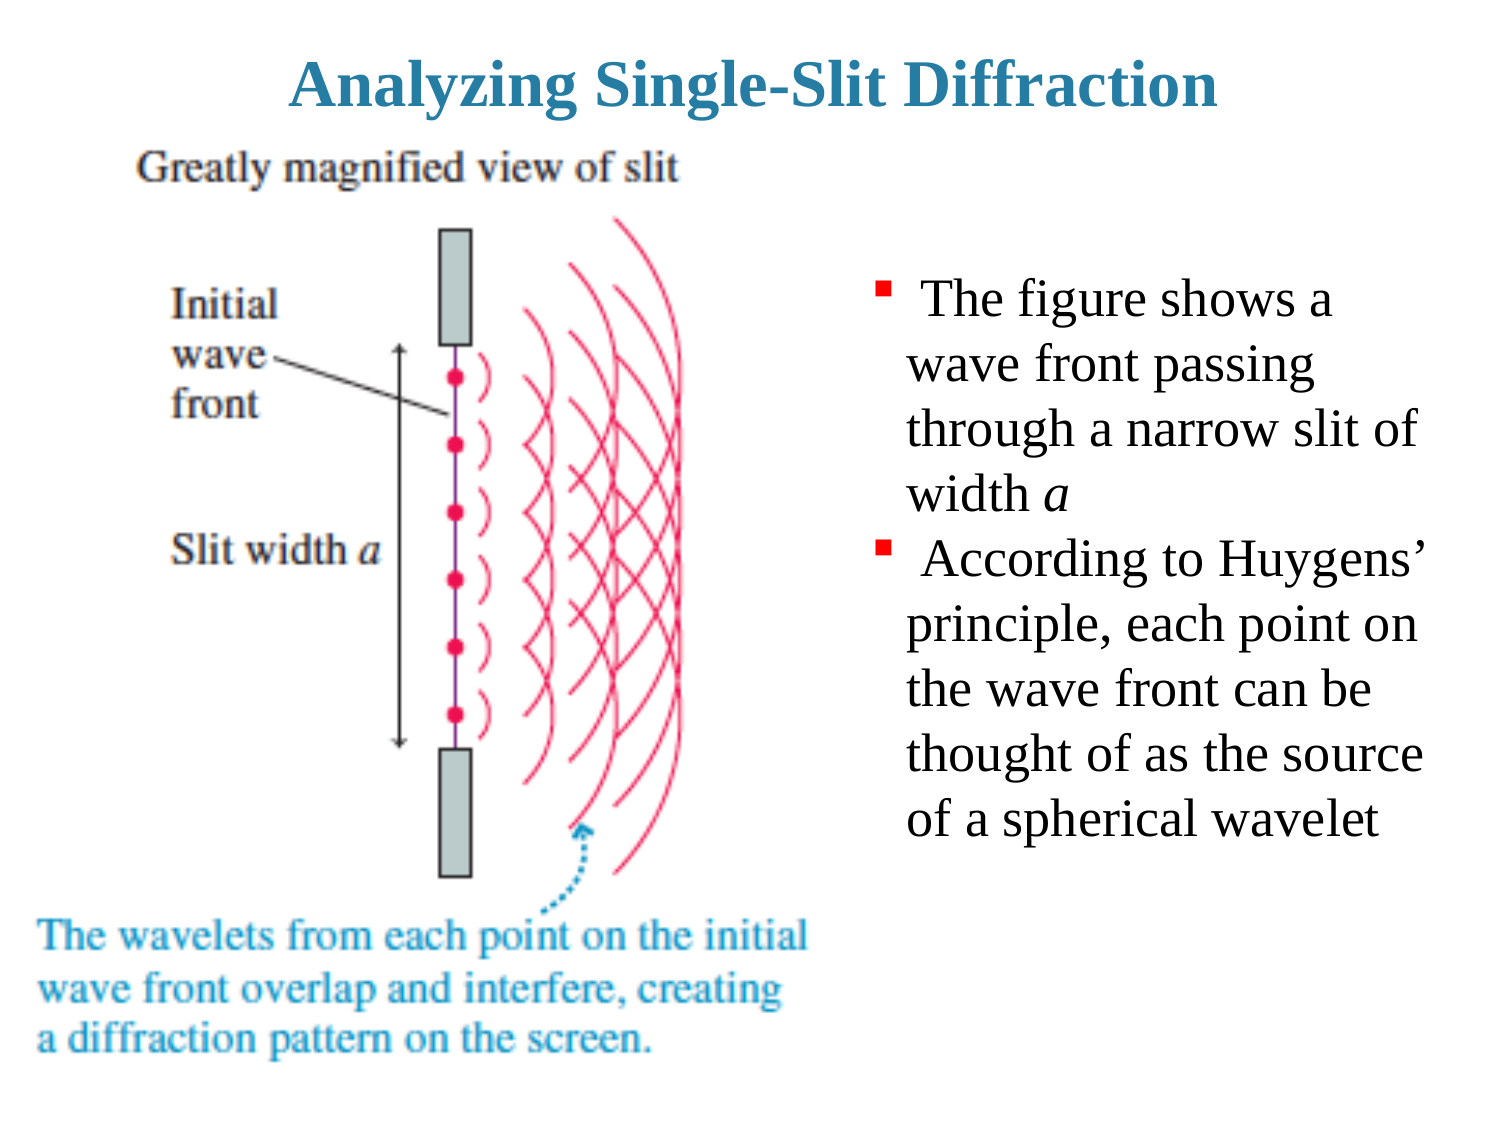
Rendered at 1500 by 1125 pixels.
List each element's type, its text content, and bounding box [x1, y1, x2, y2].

picture [31, 129, 828, 1069]
text_box The figure shows a wave front passing through a narrow slit of width a According to Huygens’ principle, each point on the wave front can be thought of as the source of a spherical wavelet [856, 255, 1461, 855]
title Analyzing Single-Slit Diffraction [75, 35, 1434, 124]
